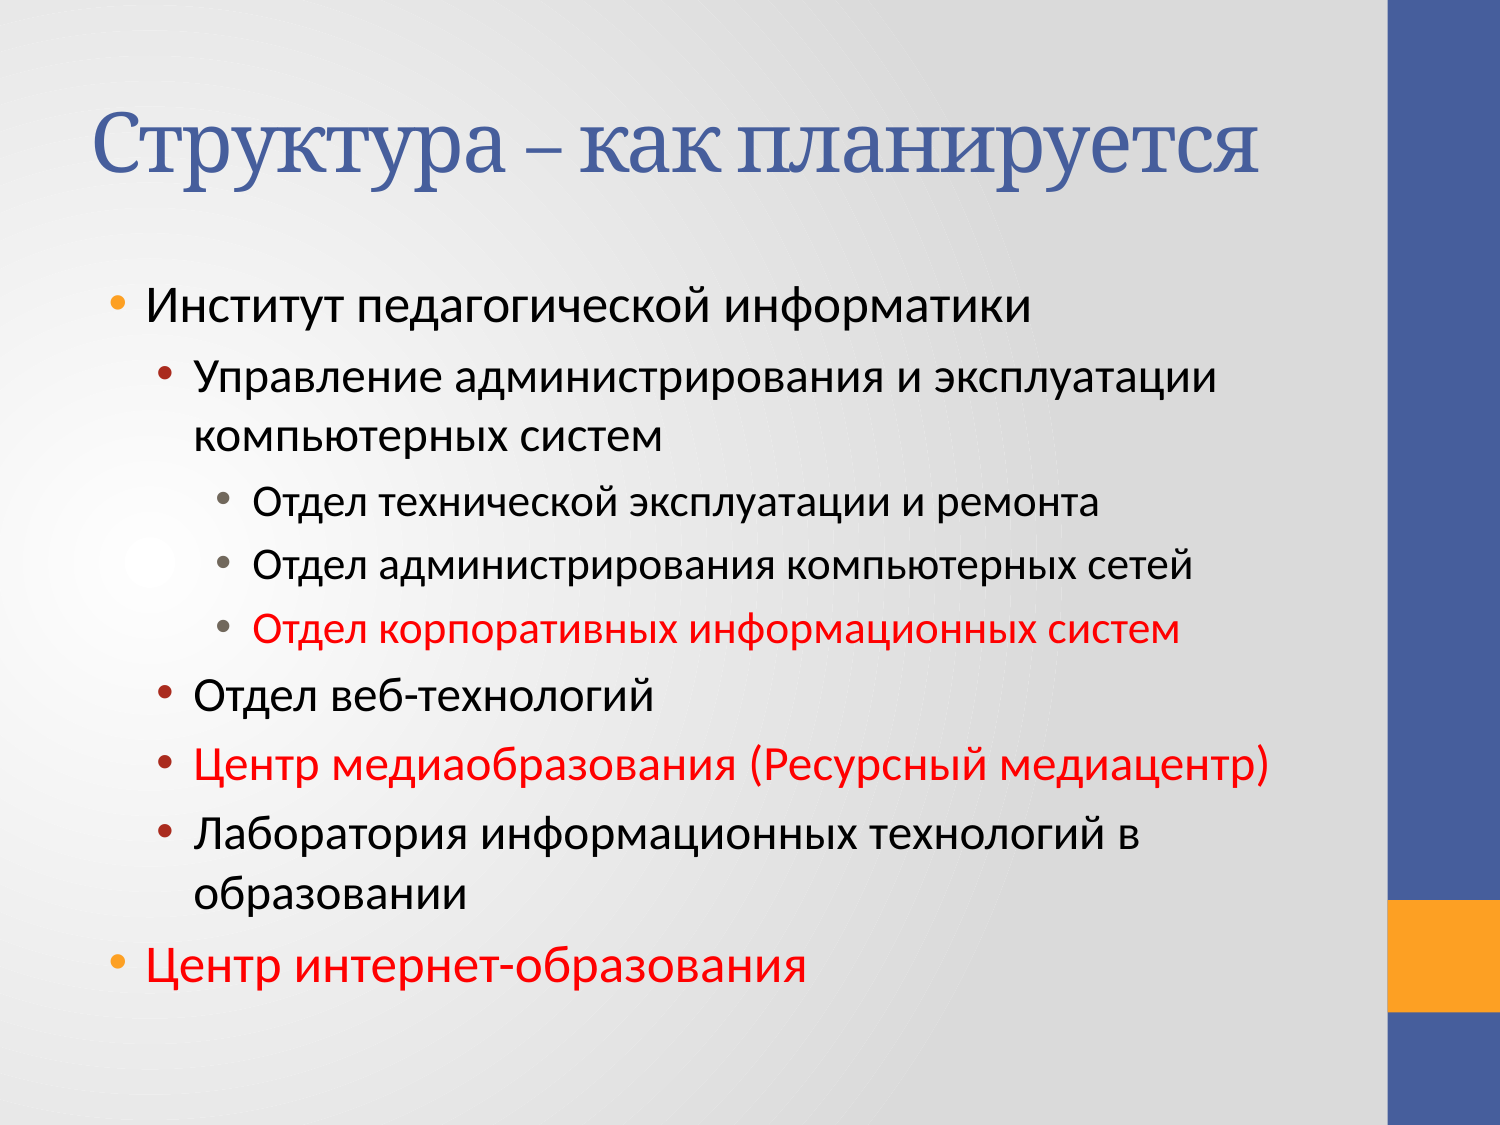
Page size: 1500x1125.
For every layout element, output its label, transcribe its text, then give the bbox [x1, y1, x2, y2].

title Структура – как планируется [75, 45, 1325, 233]
list Институт педагогической информатики Управление администрирования и эксплуатации компьютерных систем Отдел технической эксплуатации и ремонта Отдел администрирования компьютерных сетей Отдел корпоративных информационных систем Отдел веб-технологий Центр медиаобразования (Ресурсный медиацентр) Лаборатория информационных технологий в образовании Центр интернет-образования [75, 262, 1325, 1050]
